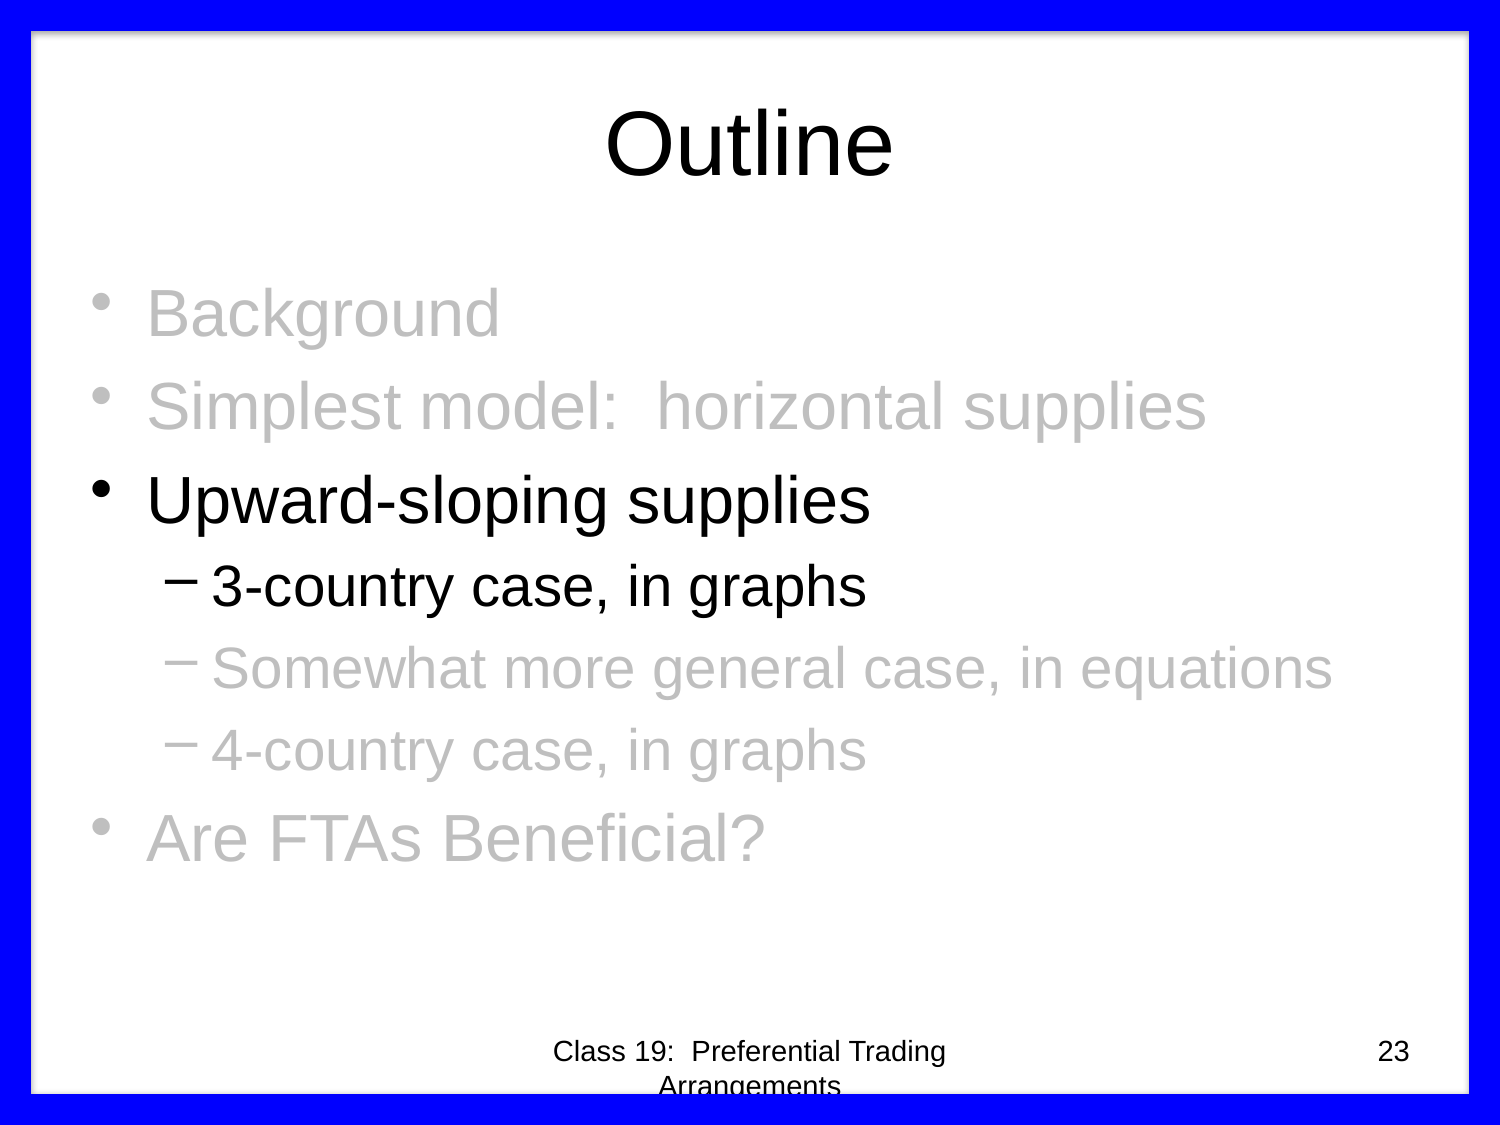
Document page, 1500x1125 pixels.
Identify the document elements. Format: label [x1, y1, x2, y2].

text_box [0, 0, 1500, 1125]
